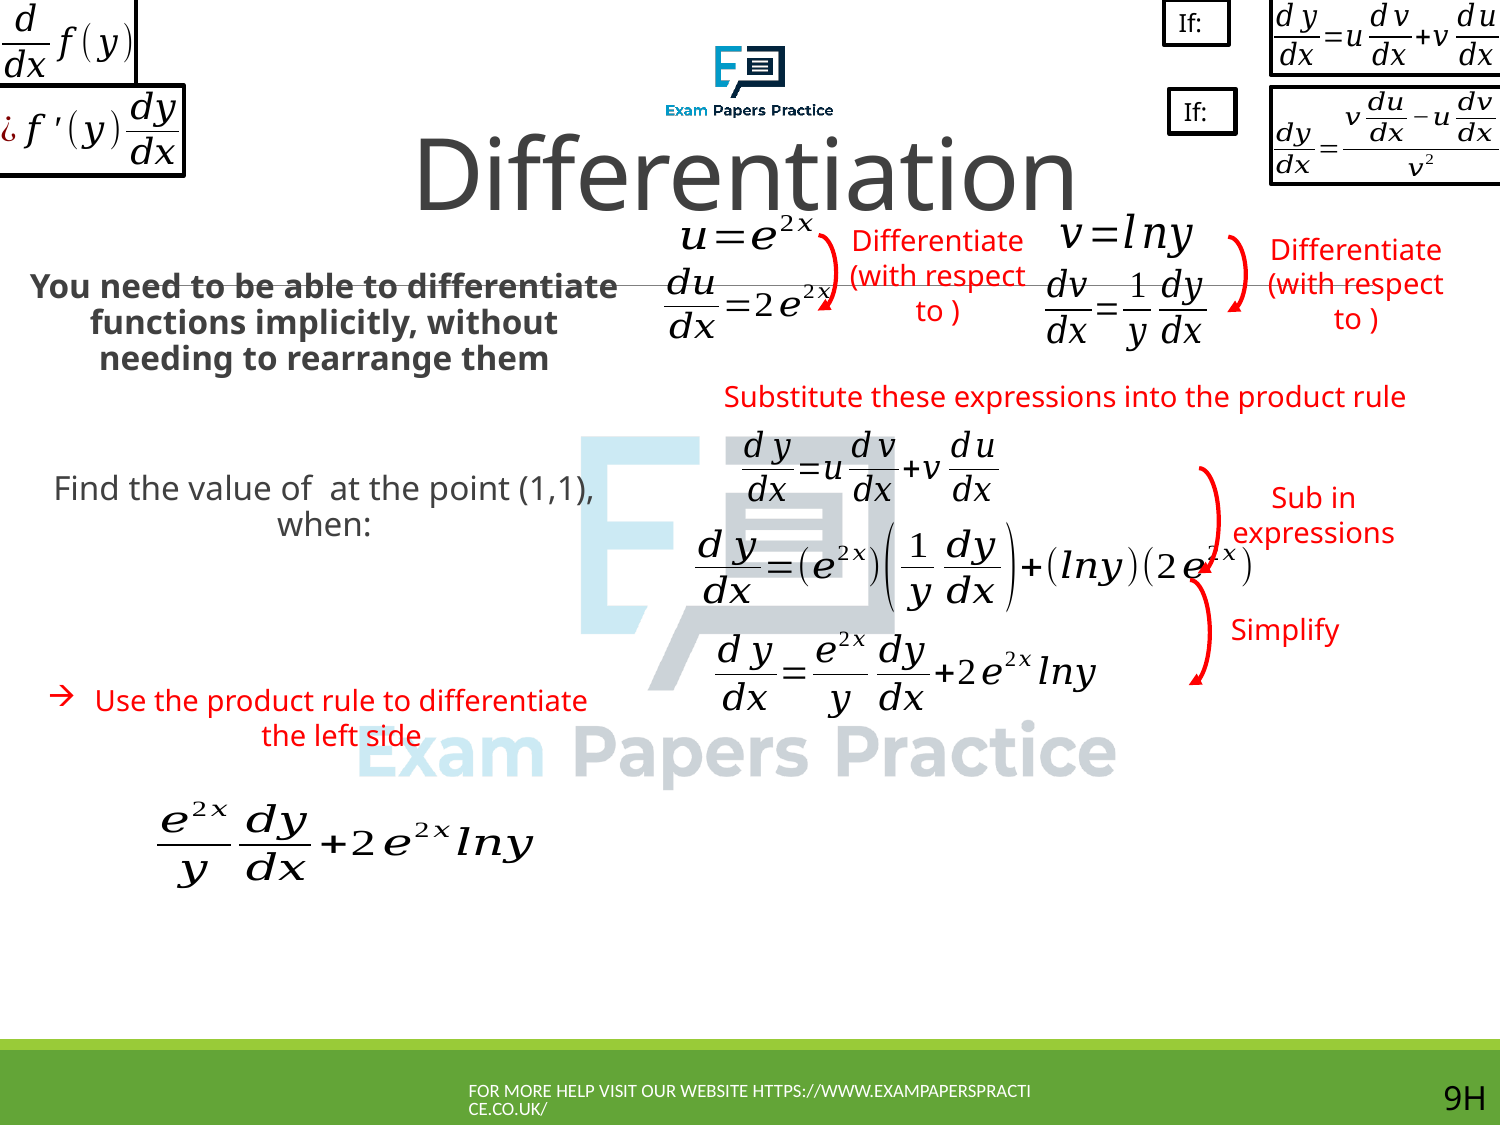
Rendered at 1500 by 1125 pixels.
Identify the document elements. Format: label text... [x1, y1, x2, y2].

text_box Simplify [1211, 604, 1359, 655]
title Differentiation [98, 21, 1393, 239]
footer For more help visit our website https://www.exampaperspractice.co.uk/ [453, 1059, 1047, 1120]
text_box 9H [1428, 1069, 1500, 1125]
text_box Use the product rule to differentiate the left side [27, 674, 610, 760]
text_box [1188, 578, 1211, 686]
text_box Sub in expressions [1204, 471, 1424, 557]
text_box [1197, 467, 1215, 574]
text_box [817, 234, 838, 311]
text_box Substitute these expressions into the product rule [673, 370, 1458, 421]
text_box [1227, 235, 1247, 313]
